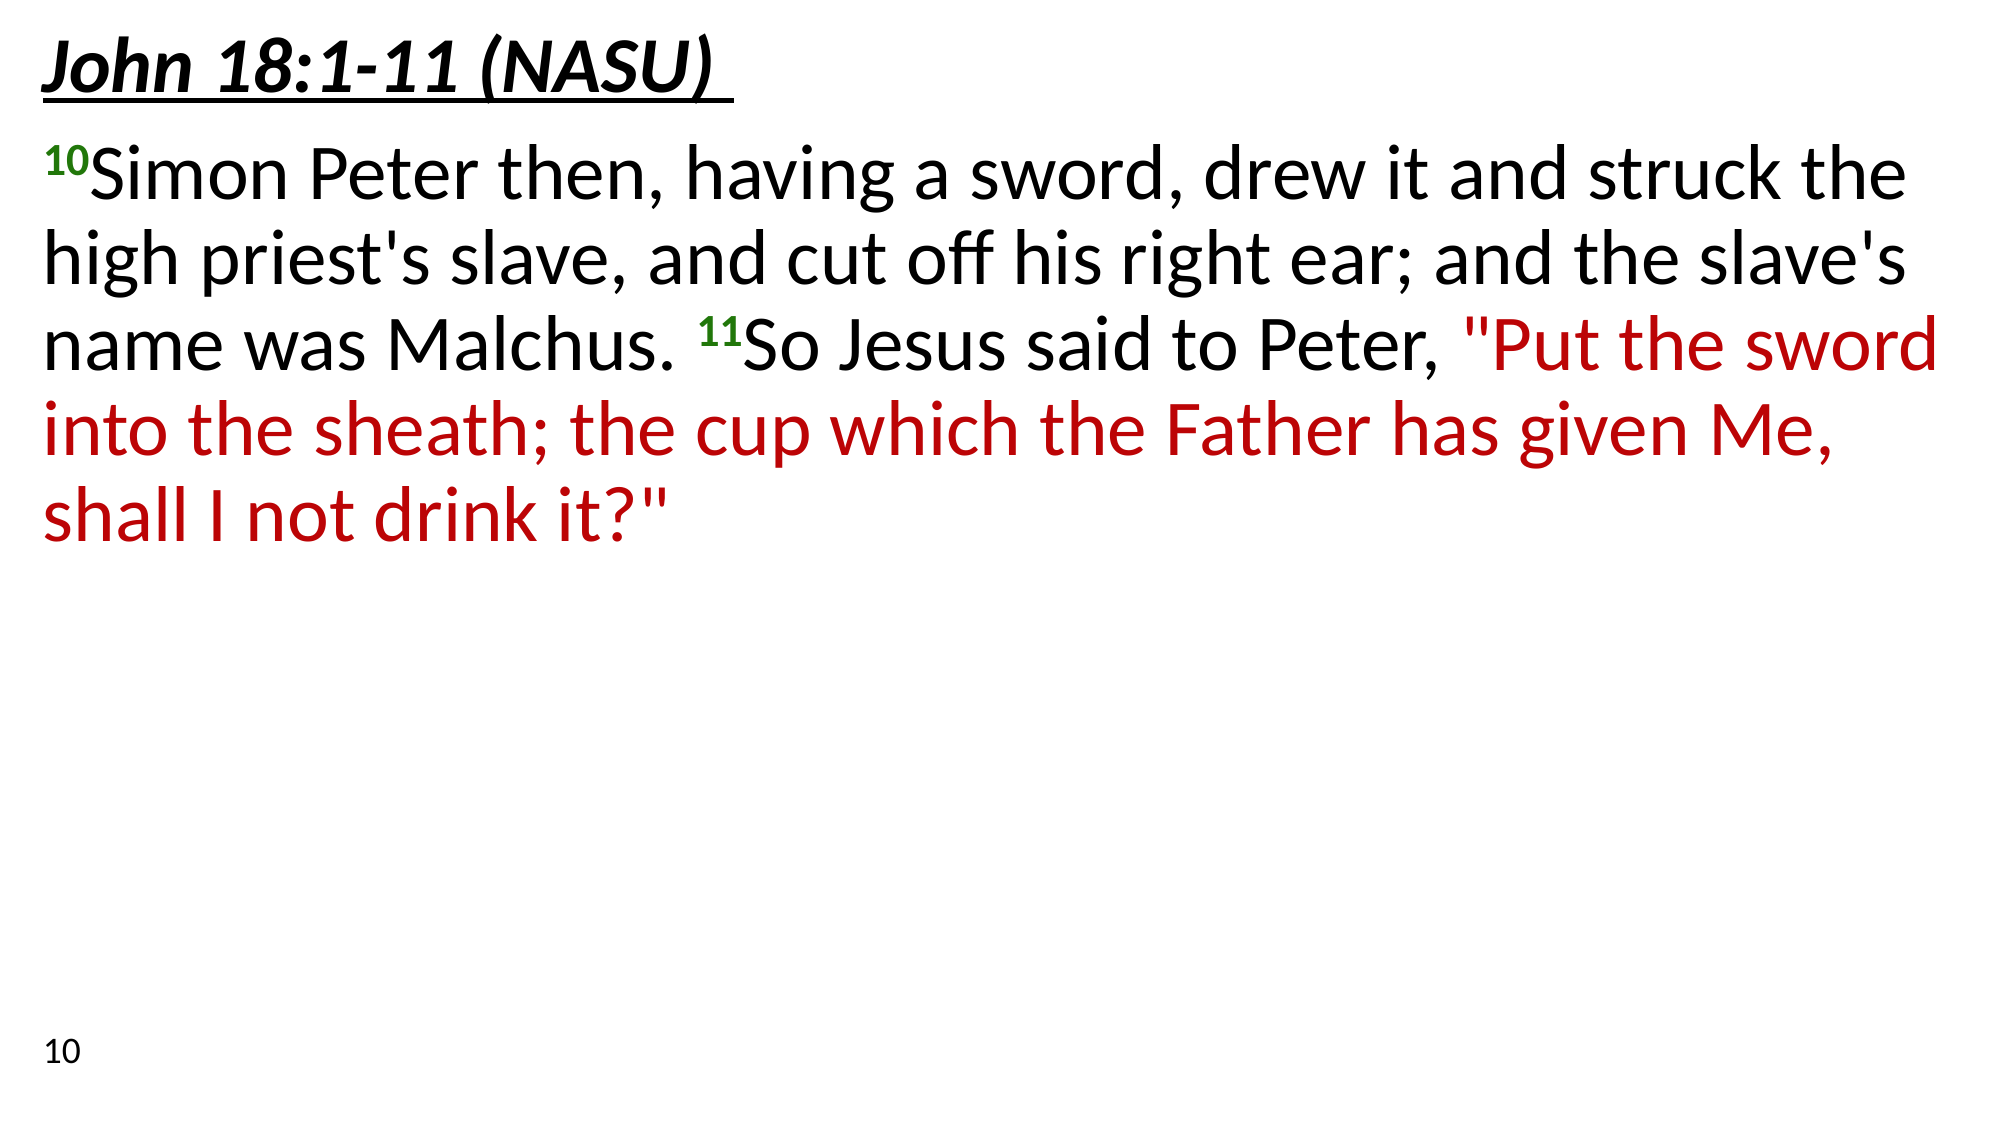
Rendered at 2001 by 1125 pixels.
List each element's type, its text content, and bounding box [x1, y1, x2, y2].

slide_number 10 [28, 1018, 479, 1079]
list John 18:1-11 (NASU) 10Simon Peter then, having a sword, drew it and struck the high priest's slave, and cut off his right ear; and the slave's name was Malchus. 11So Jesus said to Peter, "Put the sword into the sheath; the cup which the Father has given Me, shall I not drink it?" [28, 17, 1981, 767]
